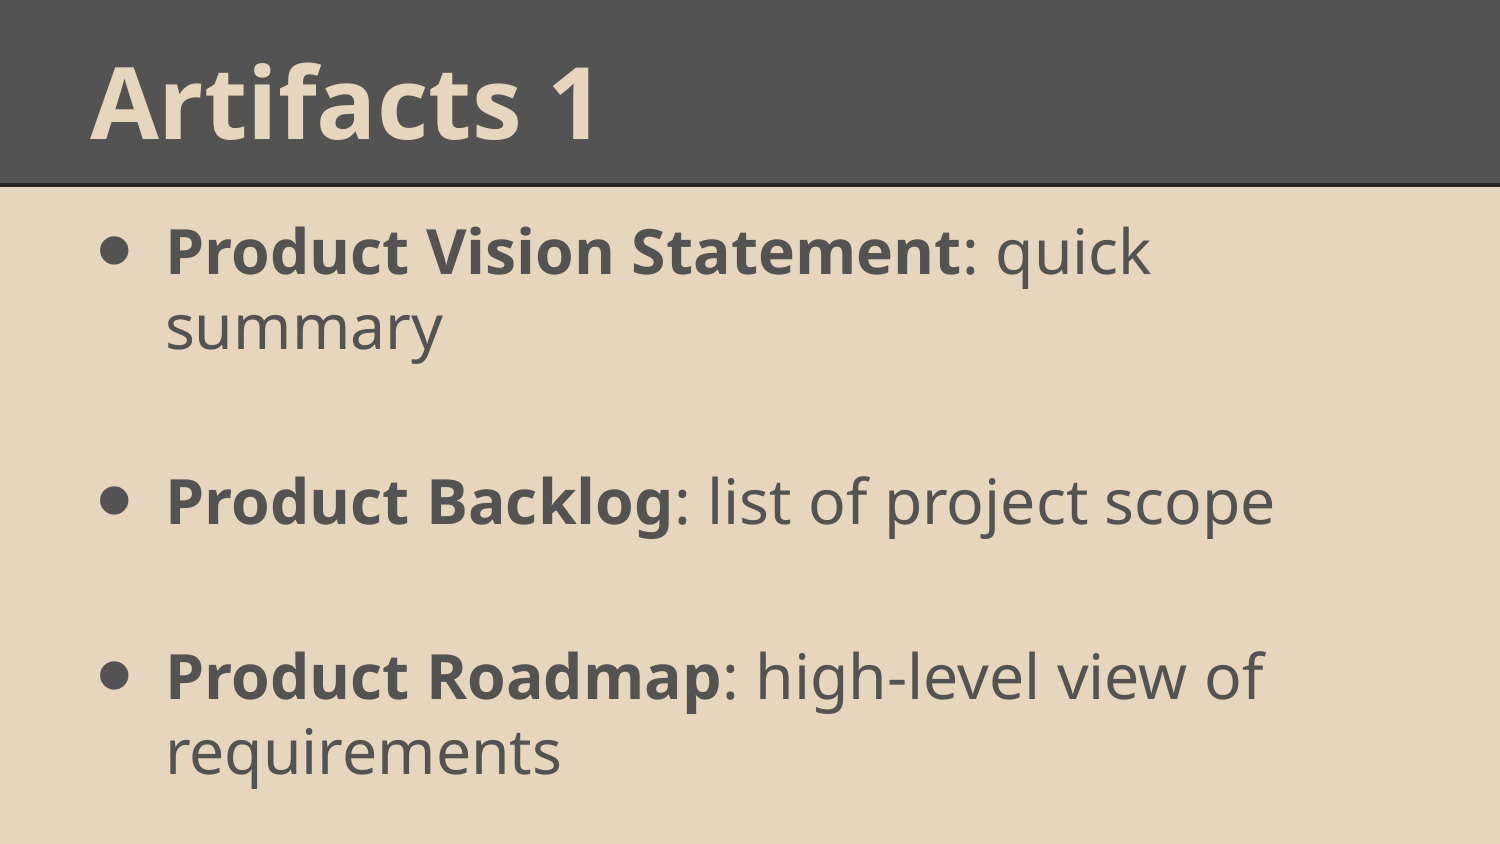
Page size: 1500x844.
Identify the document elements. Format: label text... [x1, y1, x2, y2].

title Artifacts 1 [75, 33, 1425, 175]
list Product Vision Statement: quick summary Product Backlog: list of project scope Product Roadmap: high-level view of requirements [75, 196, 1425, 808]
